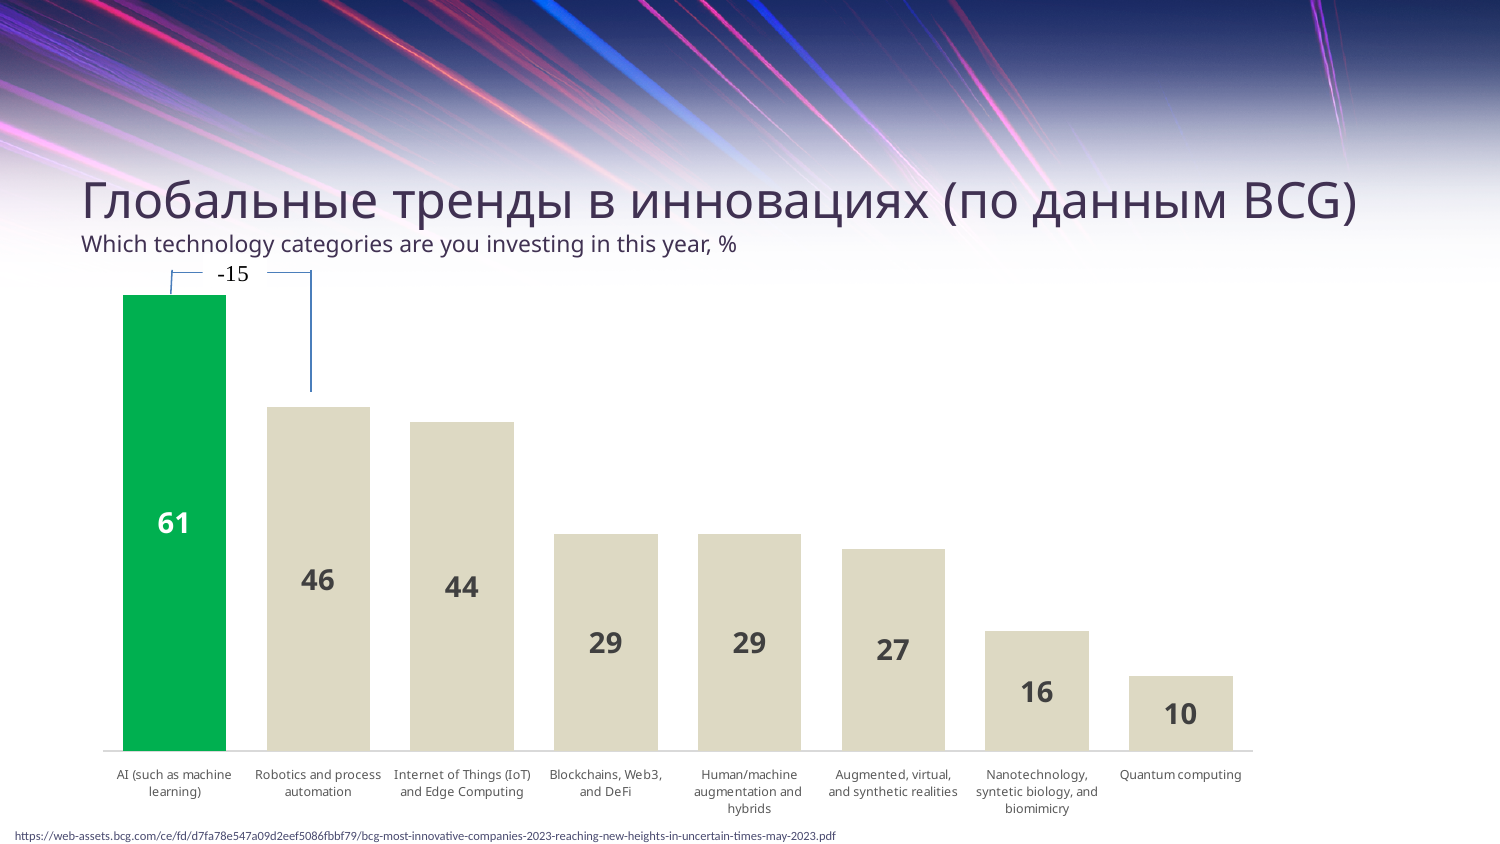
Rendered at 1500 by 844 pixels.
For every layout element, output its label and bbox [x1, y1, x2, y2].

chart [40, 207, 1365, 818]
picture [0, 0, 1500, 844]
